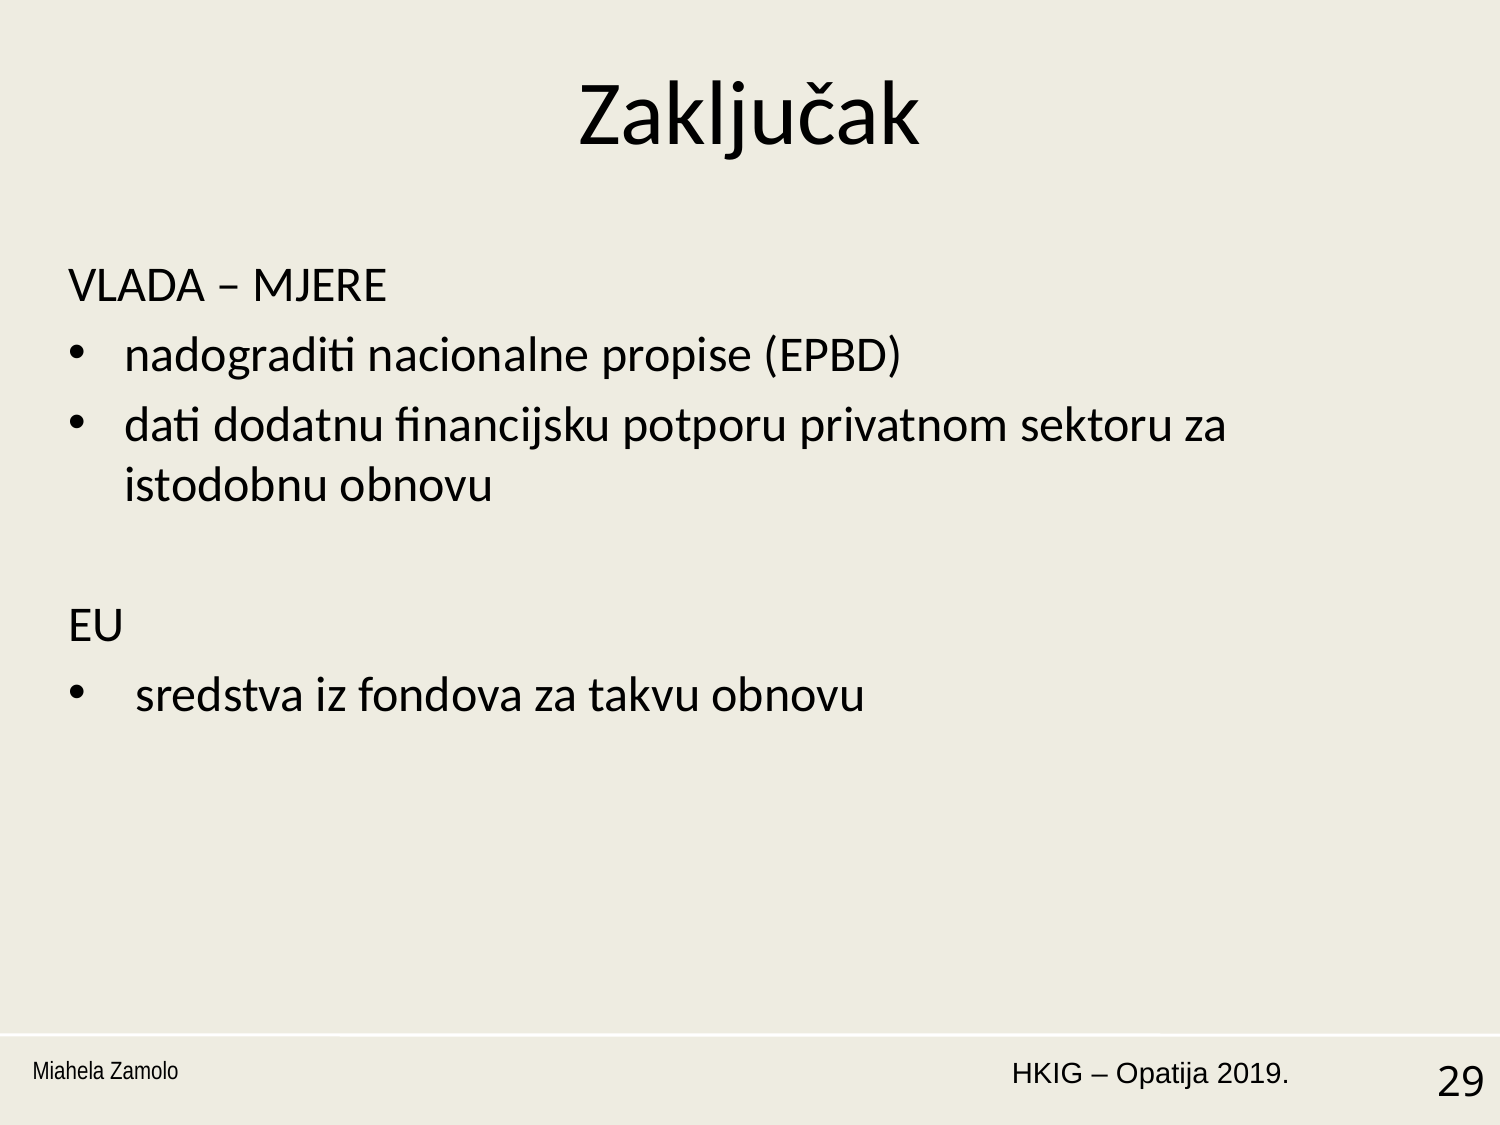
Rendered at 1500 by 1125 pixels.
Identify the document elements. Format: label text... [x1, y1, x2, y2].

title Zaključak [75, 45, 1425, 233]
slide_number 29 [1316, 1046, 1500, 1125]
list VLADA – MJERE nadograditi nacionalne propise (EPBD) dati dodatnu financijsku potporu privatnom sektoru za istodobnu obnovu EU sredstva iz fondova za takvu obnovu [53, 243, 1425, 986]
slide_number Miahela Zamolo [17, 1046, 343, 1125]
